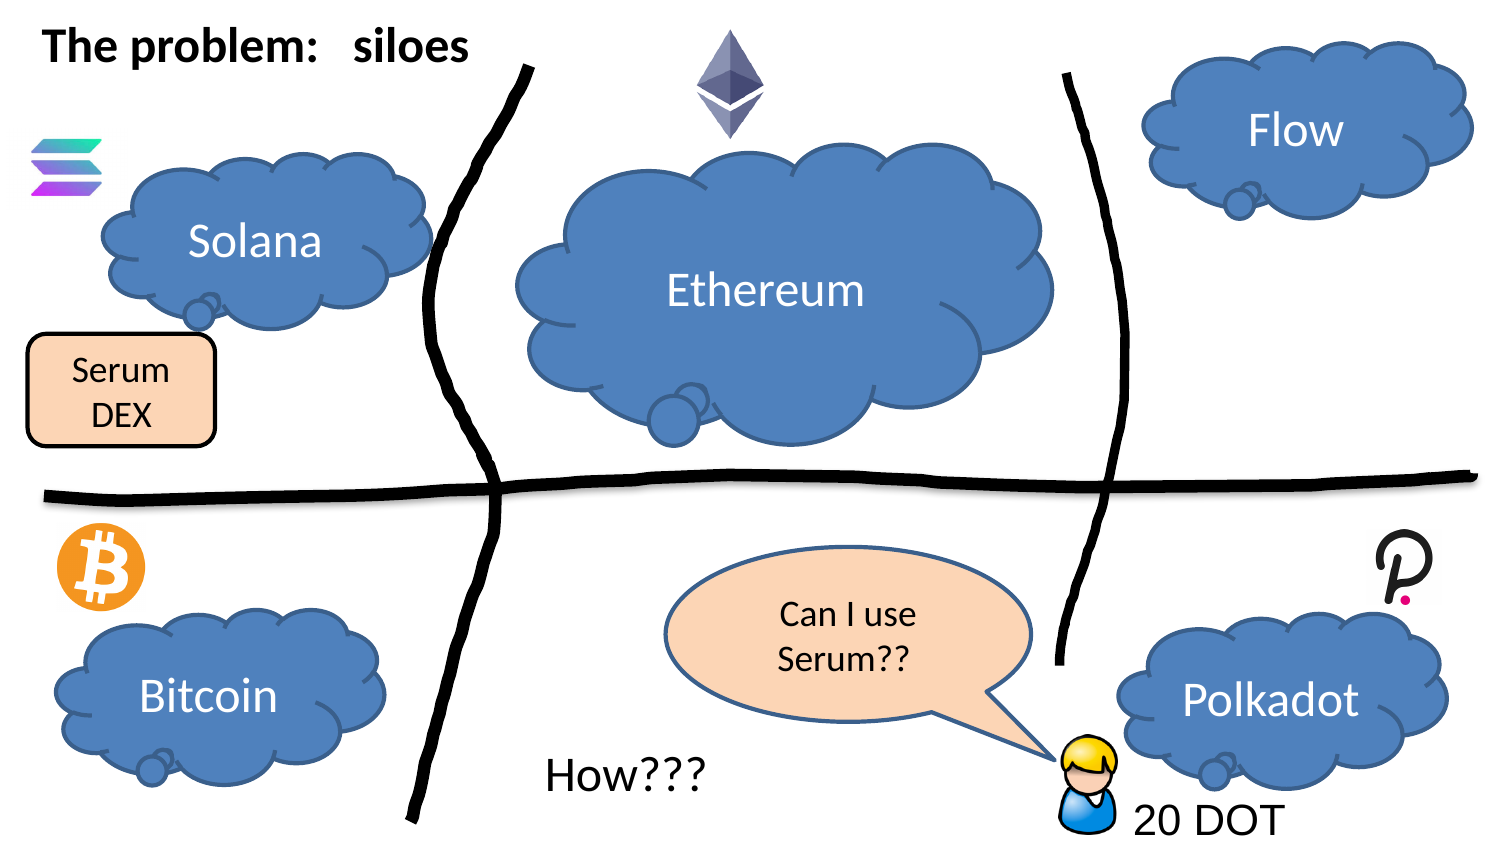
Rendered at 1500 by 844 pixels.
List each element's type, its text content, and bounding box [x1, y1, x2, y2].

picture [55, 522, 146, 612]
text_box Can I use Serum?? [663, 544, 1053, 762]
text_box Serum DEX [25, 331, 218, 449]
text_box [1061, 72, 1128, 478]
text_box The problem: siloes [26, 4, 485, 80]
text_box Solana [100, 151, 434, 332]
text_box [408, 498, 498, 823]
text_box Polkadot [1116, 611, 1449, 788]
text_box Ethereum [515, 142, 1055, 448]
picture [6, 128, 129, 210]
text_box Bitcoin [53, 607, 387, 788]
text_box [43, 473, 1473, 502]
text_box [1057, 496, 1107, 666]
text_box How??? [529, 734, 723, 809]
text_box Flow [1141, 41, 1475, 221]
picture [670, 24, 790, 144]
picture [1366, 528, 1442, 605]
text_box [426, 64, 532, 488]
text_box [1058, 733, 1303, 844]
